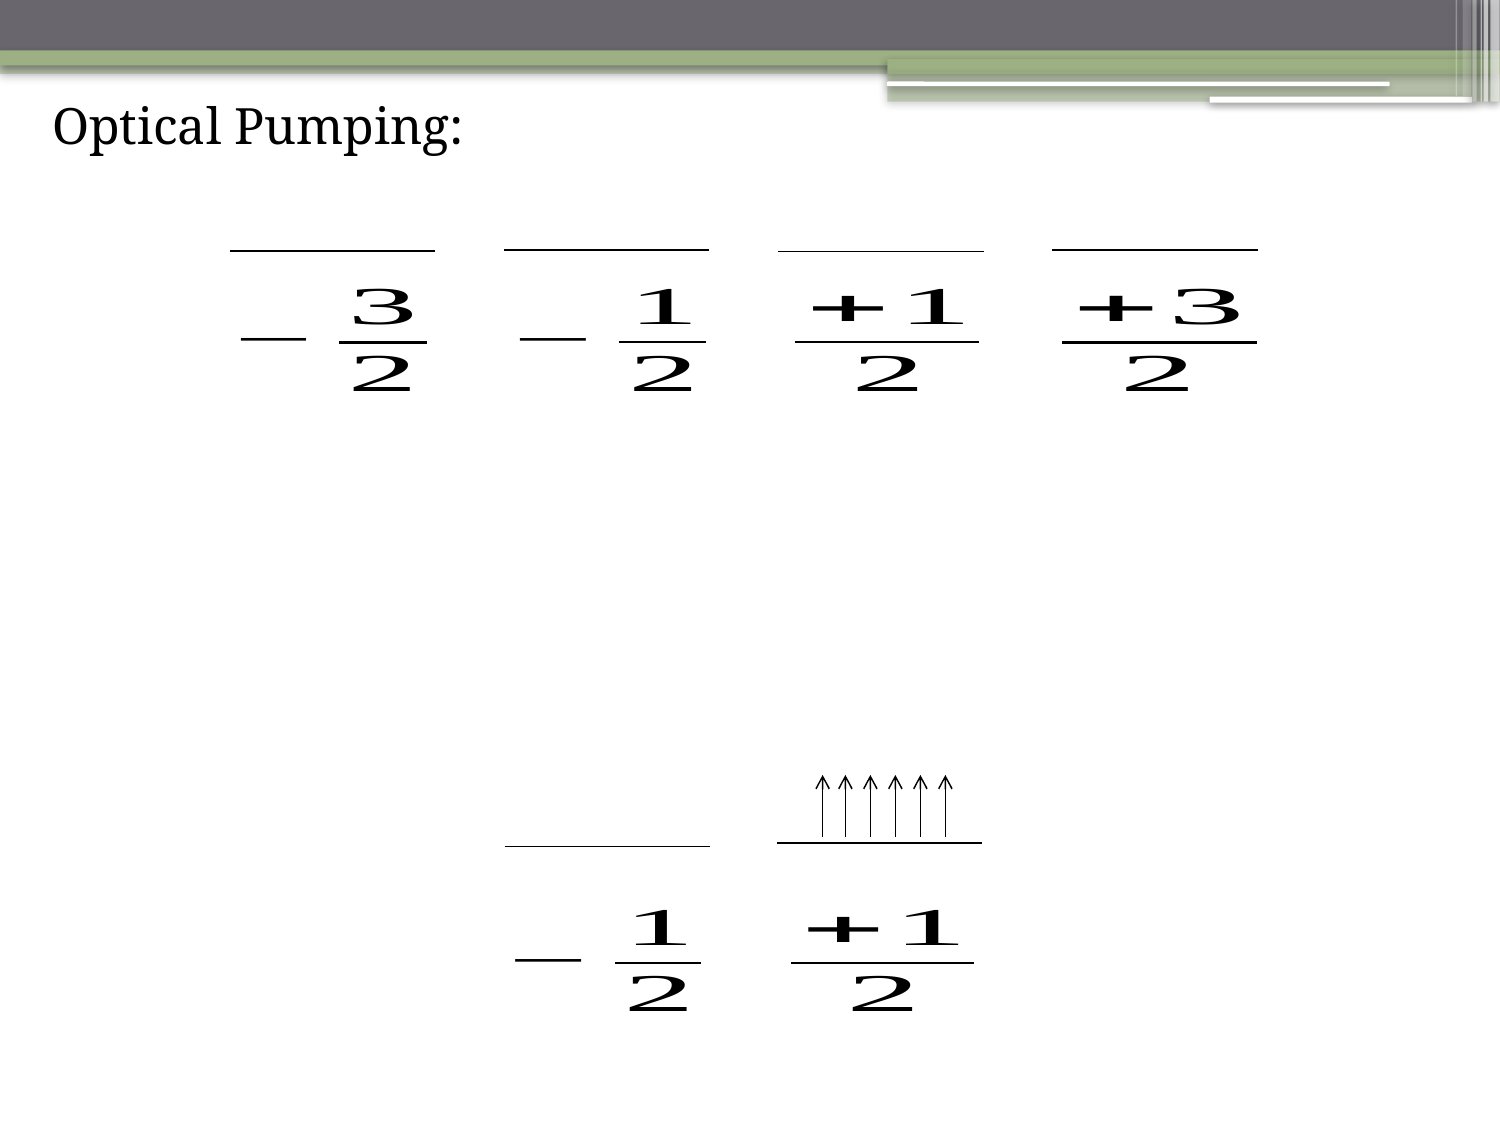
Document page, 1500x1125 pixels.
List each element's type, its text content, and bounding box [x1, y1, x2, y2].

text_box Optical Pumping: [37, 87, 505, 163]
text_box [224, 249, 1263, 1026]
